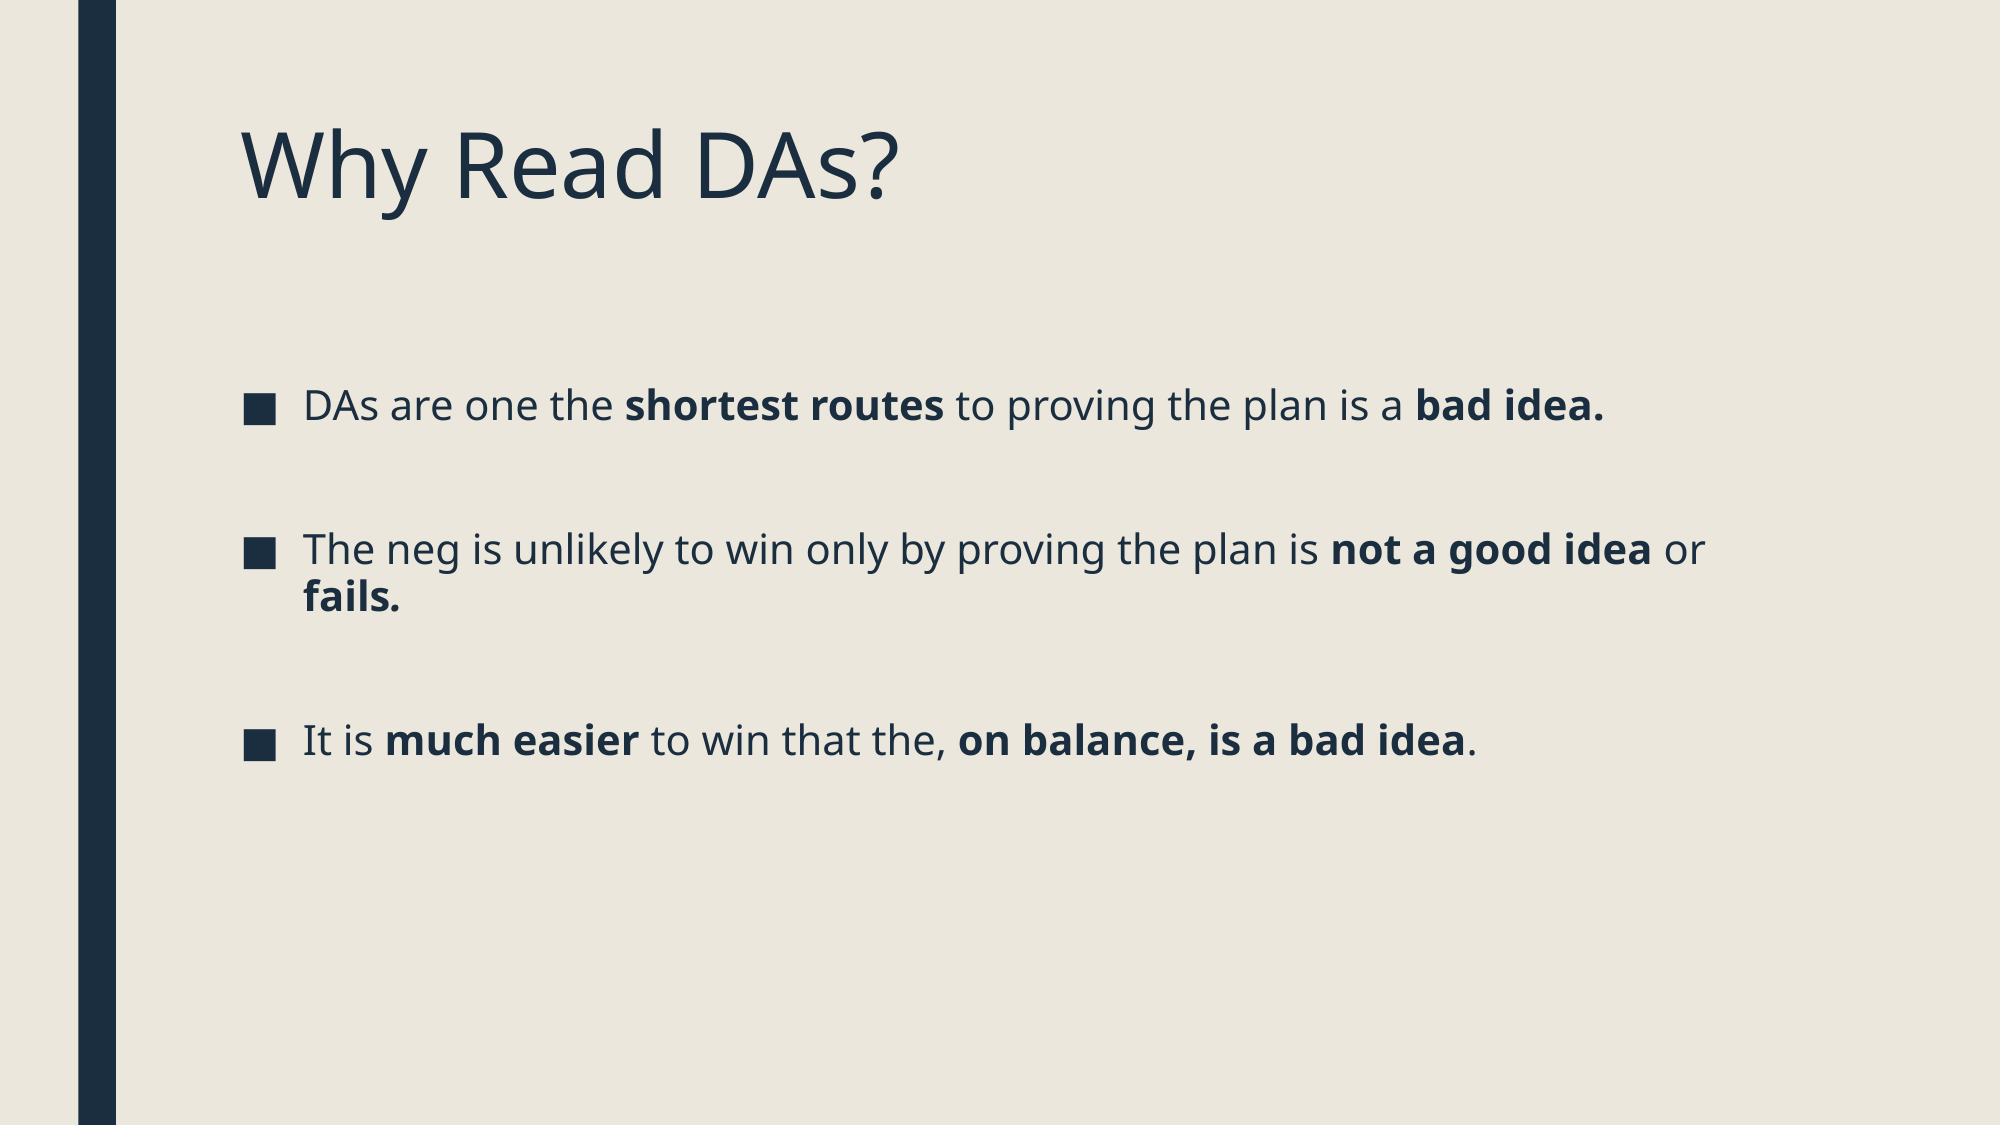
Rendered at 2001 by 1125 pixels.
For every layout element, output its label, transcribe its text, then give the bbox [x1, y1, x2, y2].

list DAs are one the shortest routes to proving the plan is a bad idea. The neg is unlikely to win only by proving the plan is not a good idea or fails. It is much easier to win that the, on balance, is a bad idea. [225, 375, 1800, 963]
title Why Read DAs? [225, 112, 1800, 357]
